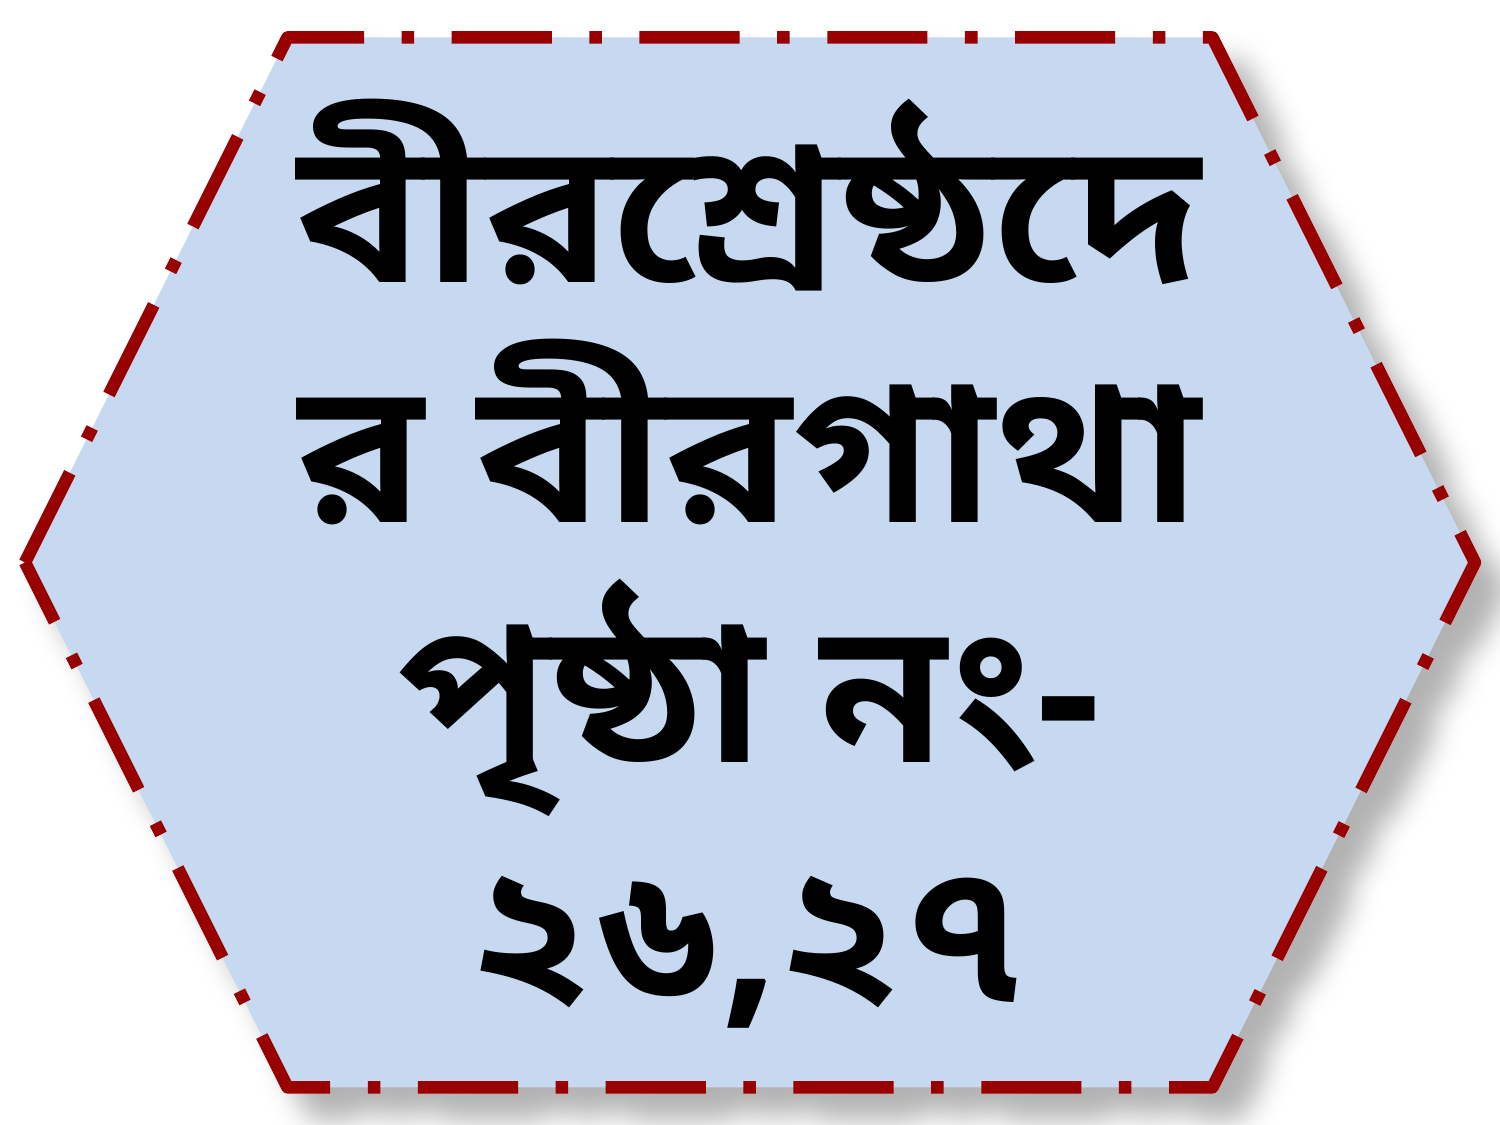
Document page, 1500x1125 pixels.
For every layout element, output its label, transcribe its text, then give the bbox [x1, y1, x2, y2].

text_box বীরশ্রেষ্ঠদের বীরগাথা পৃষ্ঠা নং-২৬,২৭ [23, 35, 1477, 1090]
